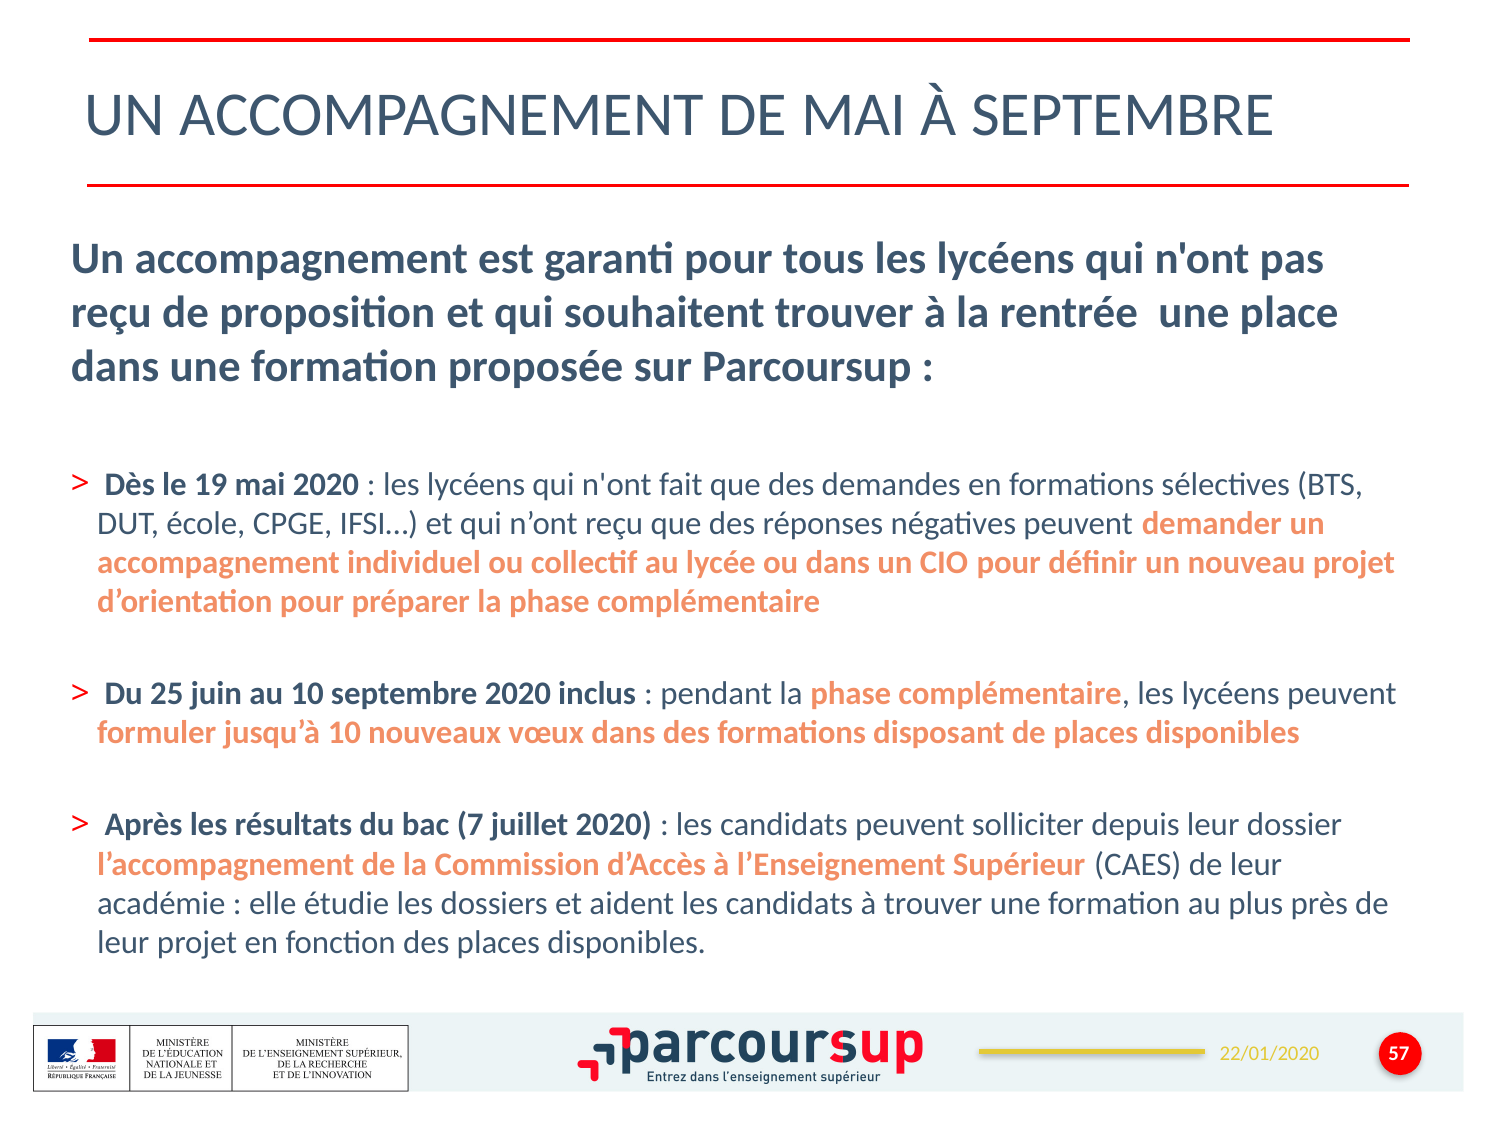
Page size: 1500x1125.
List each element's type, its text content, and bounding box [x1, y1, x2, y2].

list Un accompagnement est garanti pour tous les lycéens qui n'ont pas reçu de proposition et qui souhaitent trouver à la rentrée une place dans une formation proposée sur Parcoursup : Dès le 19 mai 2020 : les lycéens qui n'ont fait que des demandes en formations sélectives (BTS, DUT, école, CPGE, IFSI…) et qui n’ont reçu que des réponses négatives peuvent demander un accompagnement individuel ou collectif au lycée ou dans un CIO pour définir un nouveau projet d’orientation pour préparer la phase complémentaire Du 25 juin au 10 septembre 2020 inclus : pendant la phase complémentaire, les lycéens peuvent formuler jusqu’à 10 nouveaux vœux dans des formations disposant de places disponibles Après les résultats du bac (7 juillet 2020) : les candidats peuvent solliciter depuis leur dossier l’accompagnement de la Commission d’Accès à l’Enseignement Supérieur (CAES) de leur académie : elle étudie les dossiers et aident les candidats à trouver une formation au plus près de leur projet en fonction des places disponibles. [55, 220, 1429, 996]
title Un accompagnement de mai à septembre [69, 12, 1409, 220]
picture [0, 0, 1499, 1124]
slide_number 57 [1368, 1031, 1430, 1074]
